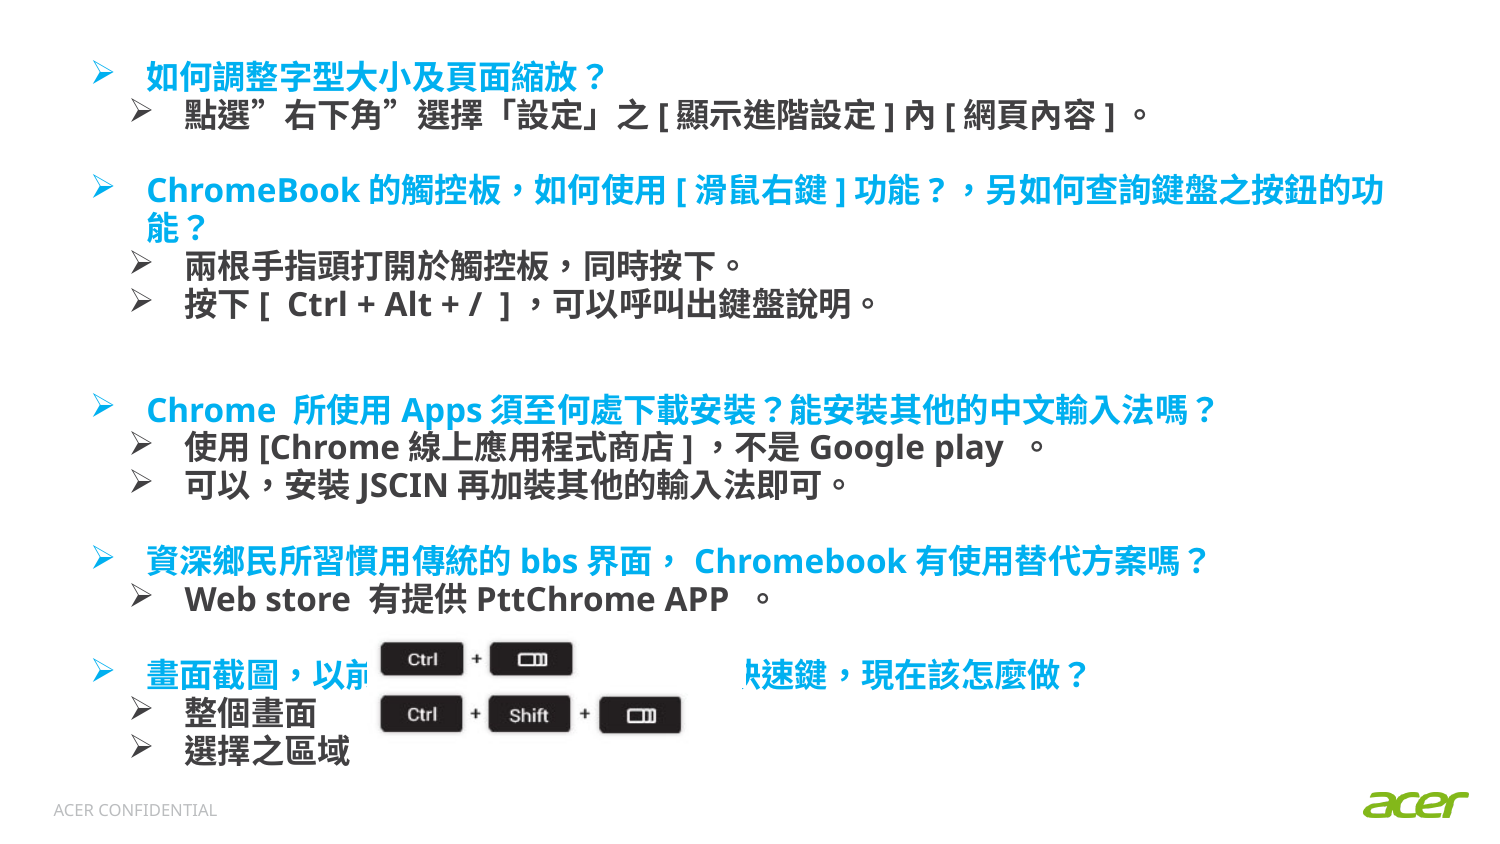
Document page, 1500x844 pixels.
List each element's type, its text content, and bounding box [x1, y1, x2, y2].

picture [366, 631, 746, 746]
list 如何調整字型大小及頁面縮放？ 點選”右下角”選擇「設定」之[顯示進階設定]內[網頁內容]。 ChromeBook的觸控板，如何使用[滑鼠右鍵]功能?，另如何查詢鍵盤之按鈕的功能？ 兩根手指頭打開於觸控板，同時按下。 按下[ Ctrl + Alt + / ]，可以呼叫出鍵盤說明。 Chrome 所使用Apps須至何處下載安裝？能安裝其他的中文輸入法嗎？ 使用[Chrome線上應用程式商店]，不是Google play 。 可以，安裝JSCIN再加裝其他的輸入法即可。 資深鄉民所習慣用傳統的bbs界面，Chromebook有使用替代方案嗎？ Web store 有提供PttChrome APP 。 畫面截圖，以前可以用print screen的快速鍵，現在該怎麼做？ 整個畫面 選擇之區域 [75, 43, 1459, 800]
picture [1363, 792, 1469, 818]
